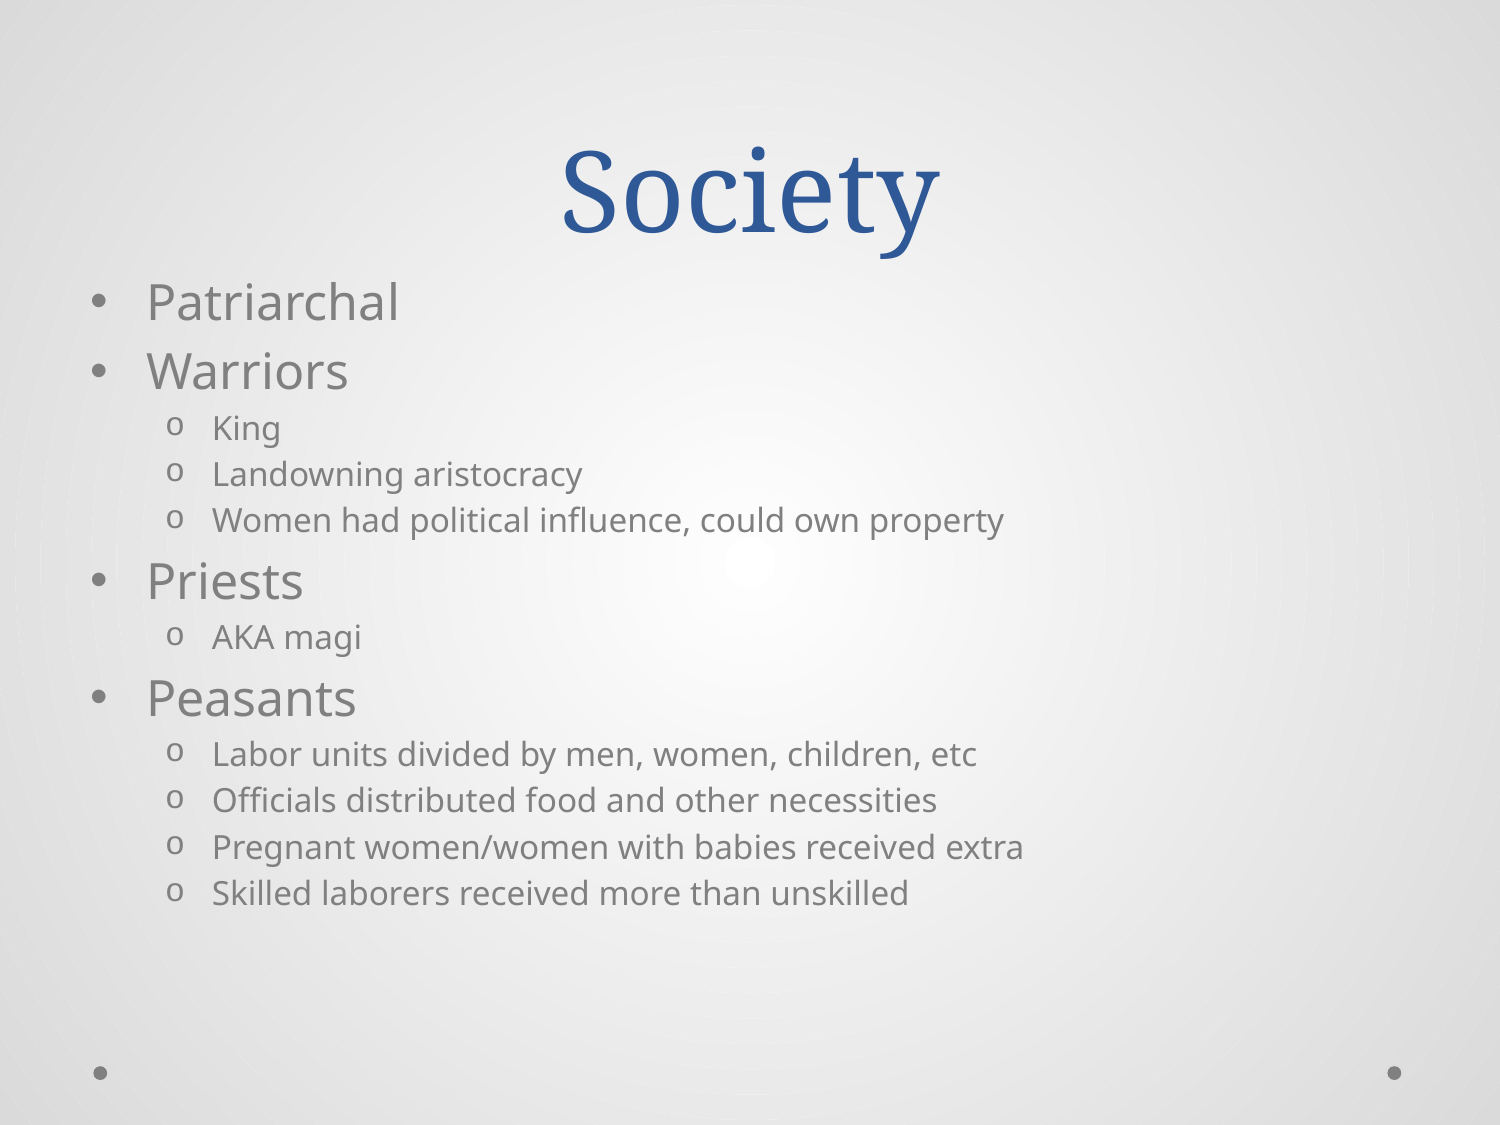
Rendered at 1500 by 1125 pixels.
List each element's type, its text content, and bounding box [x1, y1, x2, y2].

title Society [75, 0, 1425, 262]
list Patriarchal Warriors King Landowning aristocracy Women had political influence, could own property Priests AKA magi Peasants Labor units divided by men, women, children, etc Officials distributed food and other necessities Pregnant women/women with babies received extra Skilled laborers received more than unskilled [75, 262, 1425, 1005]
